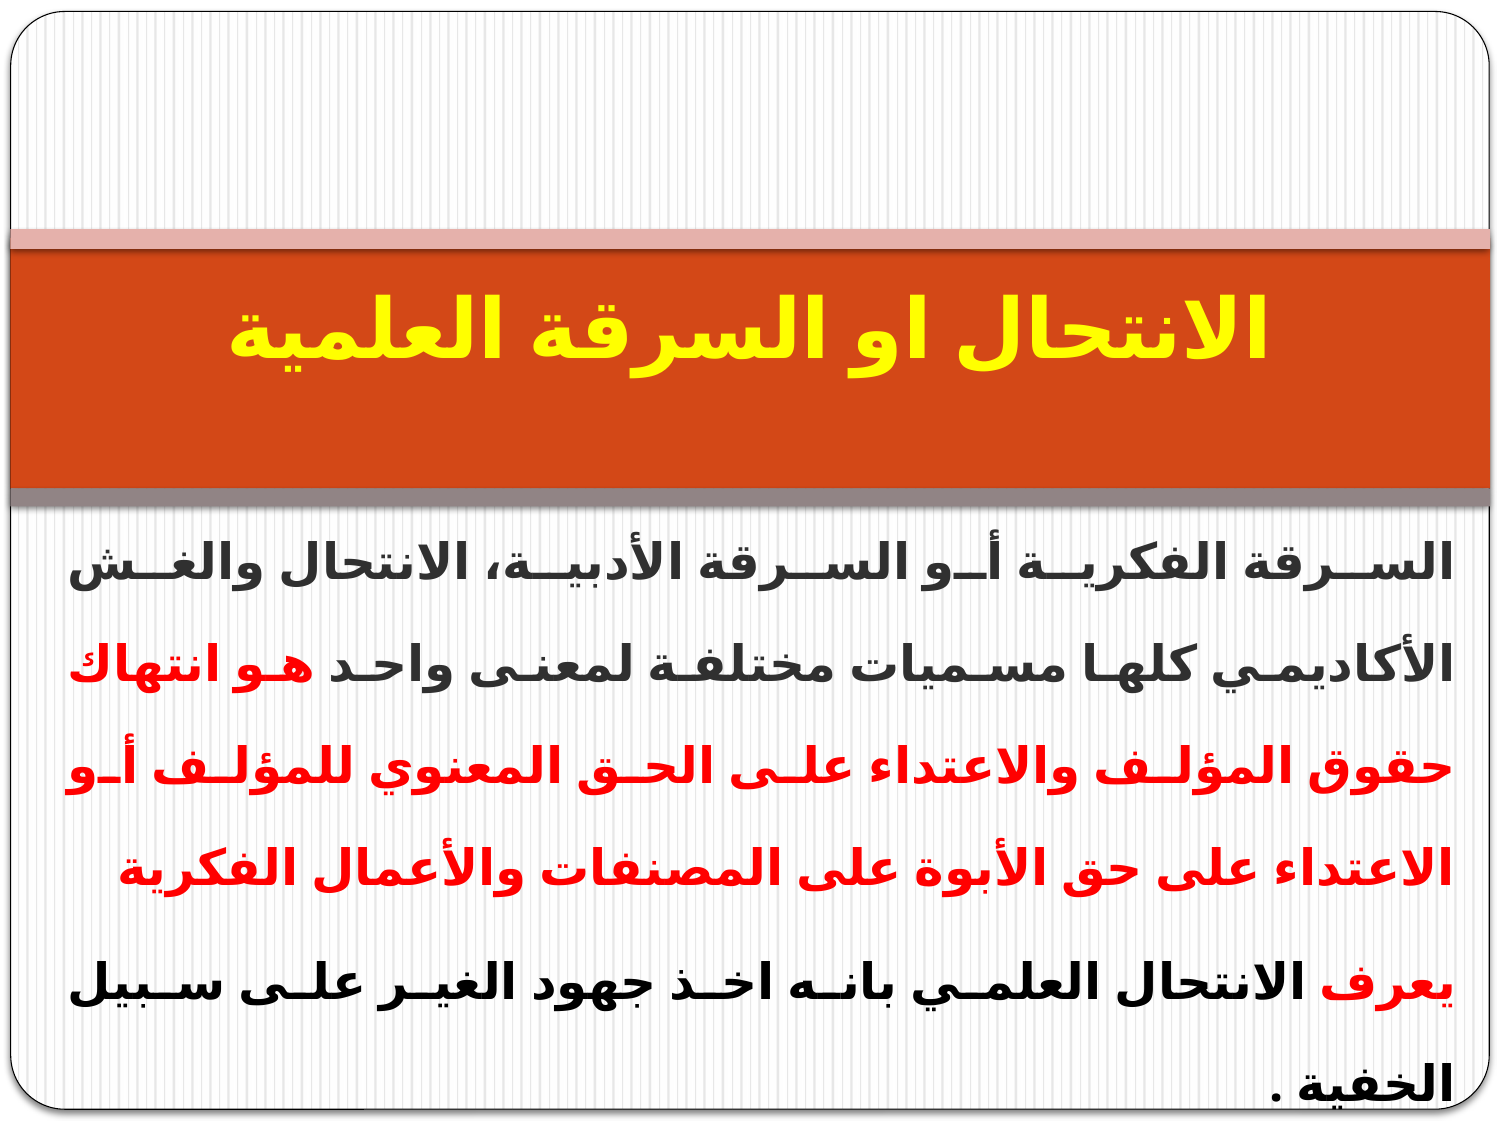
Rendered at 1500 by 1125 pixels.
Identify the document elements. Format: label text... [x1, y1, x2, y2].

title الانتحال او السرقة العلمية [75, 208, 1425, 450]
subtitle السرقة الفكرية أو السرقة الأدبية، الانتحال والغش الأكاديمي كلها مسميات مختلفة لمعنى واحد هو انتهاك حقوق المؤلف والاعتداء على الحق المعنوي للمؤلف أو الاعتداء على حق الأبوة على المصنفات والأعمال الفكرية يعرف الانتحال العلمي بانه اخذ جهود الغير على سبيل الخفية . كما يعرف المنتحل هو ذلك الشخص الذي يسرق افكار وكتابات واسهامات الاخرين ويقدمها على انها ملك خاص به . [53, 479, 1471, 1002]
